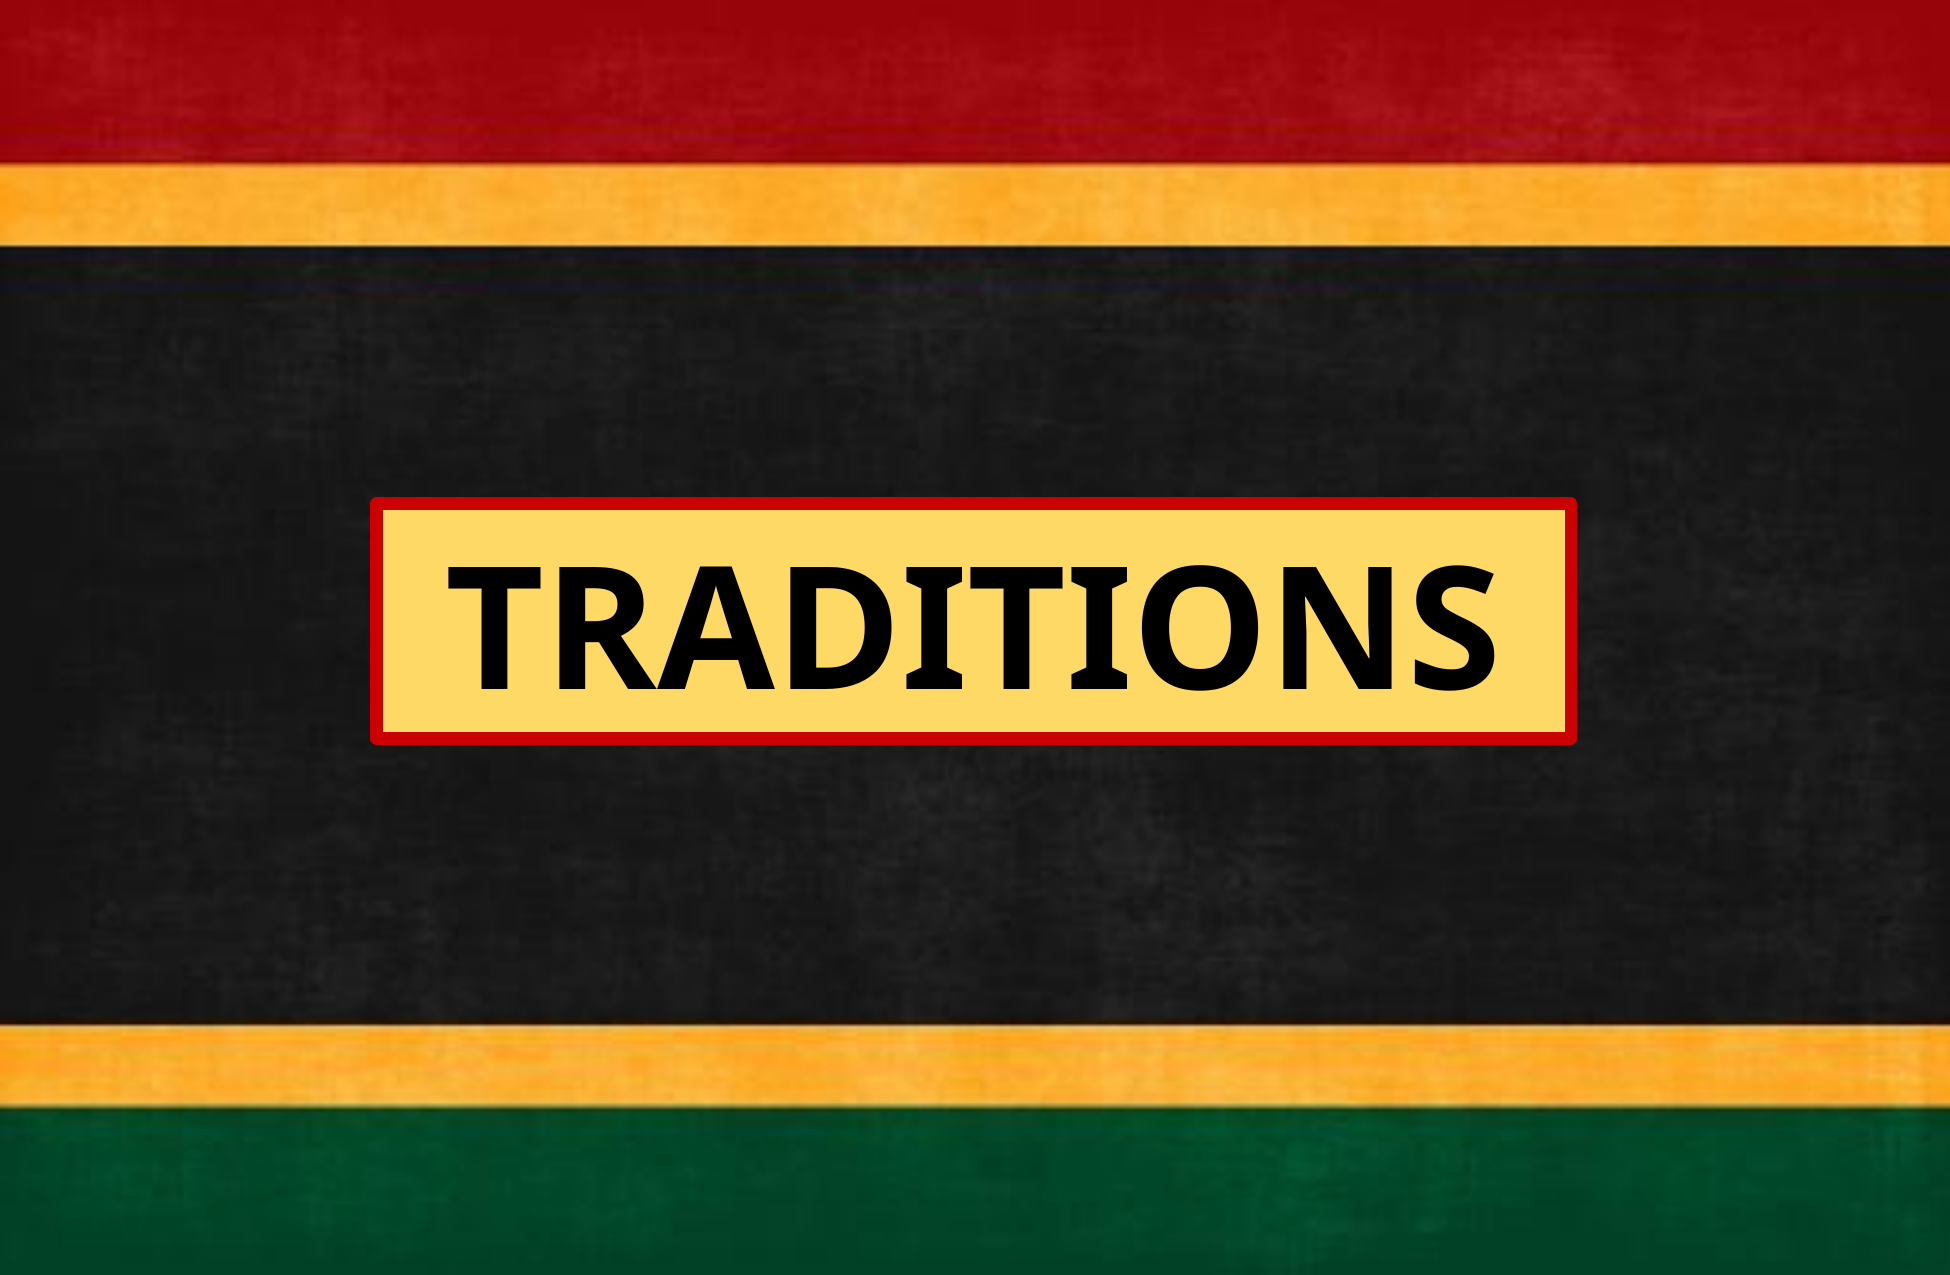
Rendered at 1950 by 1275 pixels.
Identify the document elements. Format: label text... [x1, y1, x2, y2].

text_box TRADITIONS [376, 503, 1571, 739]
picture [0, 0, 1950, 1275]
